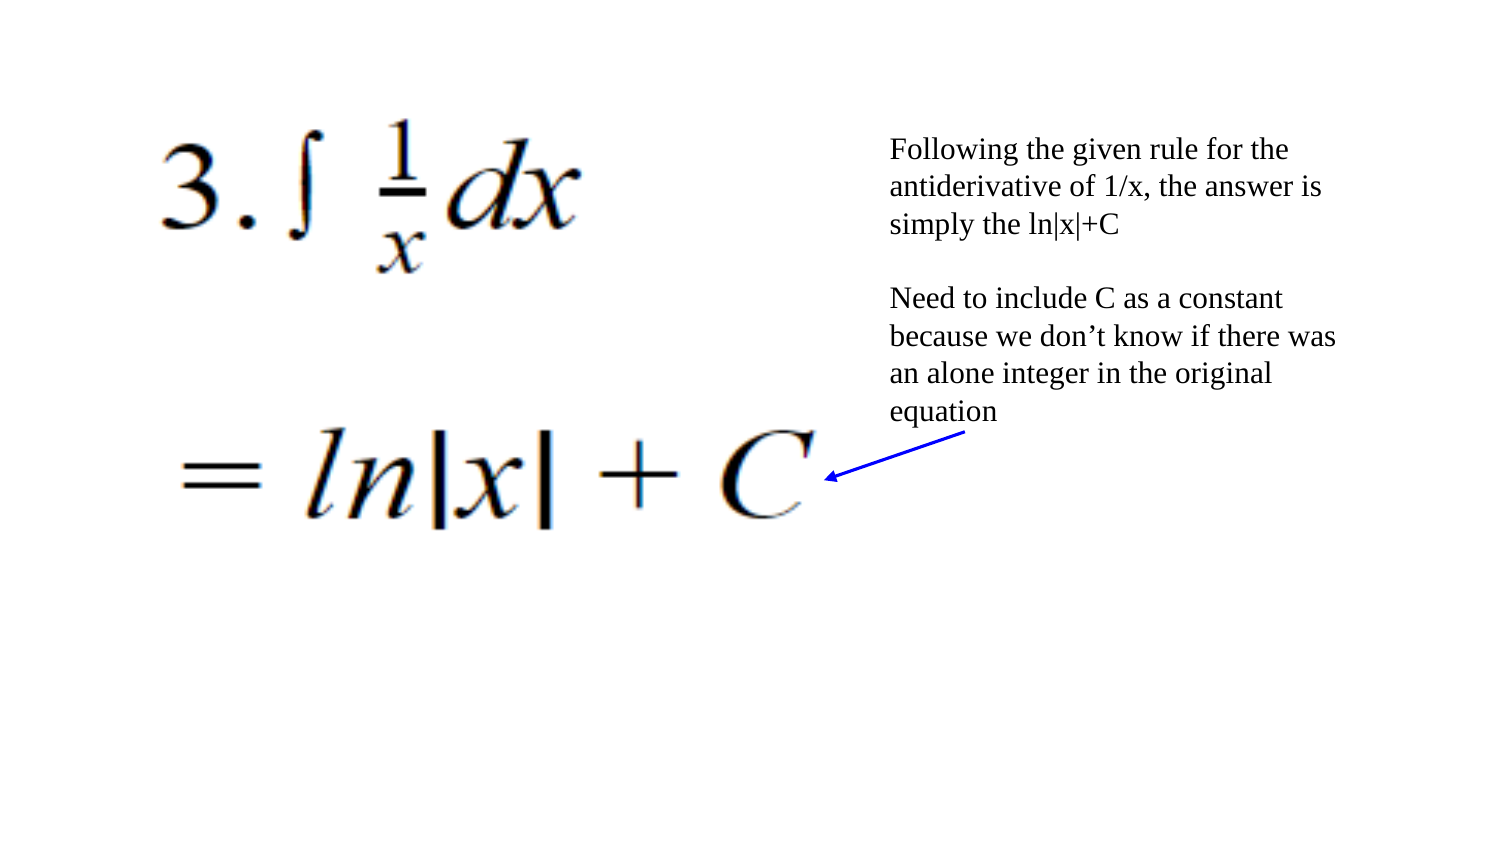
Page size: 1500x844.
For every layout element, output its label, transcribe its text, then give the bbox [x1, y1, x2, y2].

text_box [823, 431, 966, 481]
picture [77, 62, 904, 625]
text_box Following the given rule for the antiderivative of 1/x, the answer is simply the ln|x|+C Need to include C as a constant because we don’t know if there was an alone integer in the original equation [908, 113, 1371, 547]
